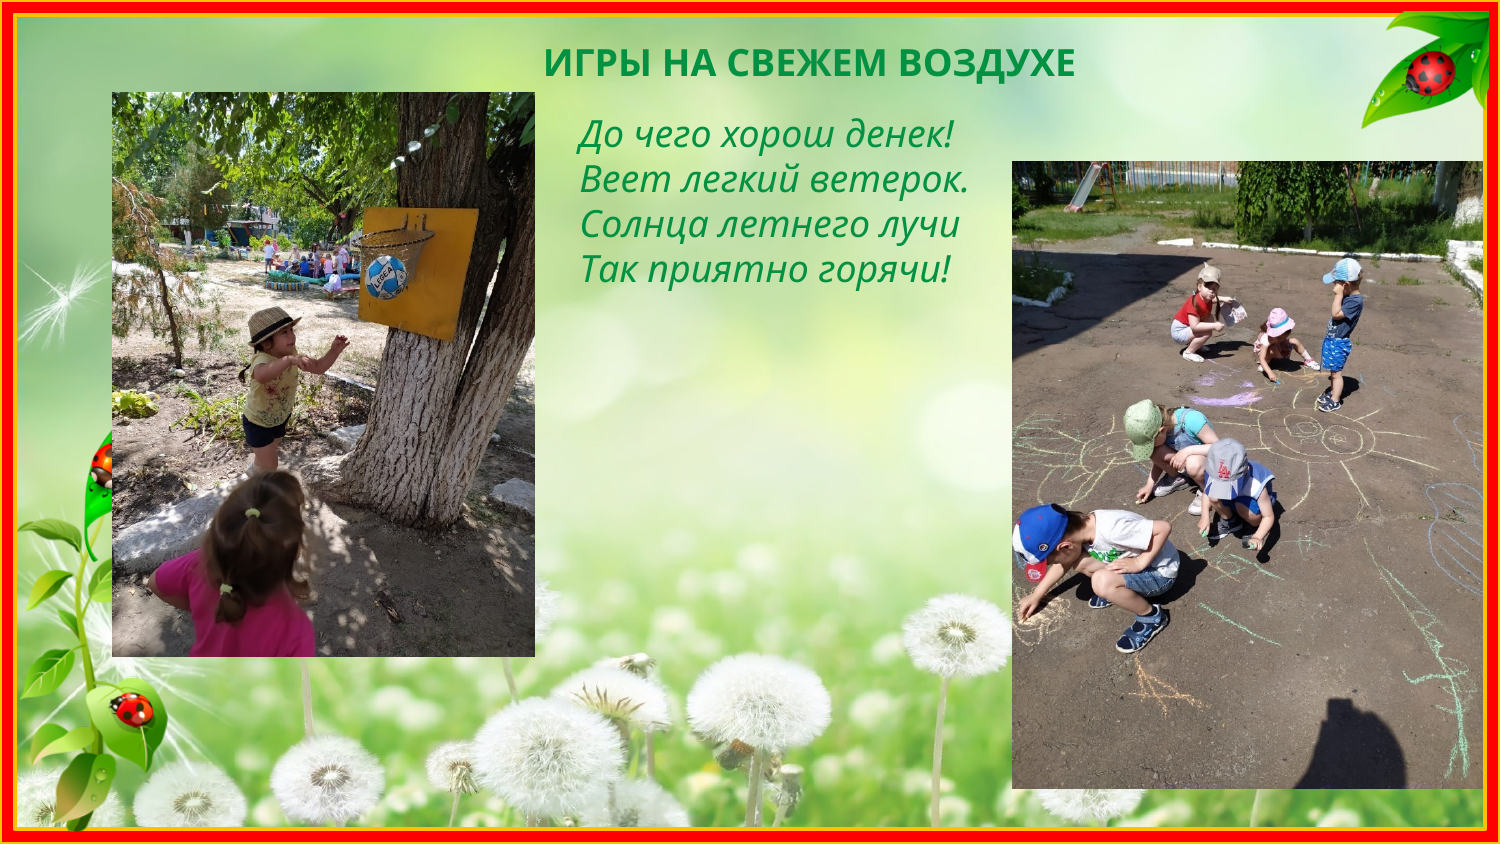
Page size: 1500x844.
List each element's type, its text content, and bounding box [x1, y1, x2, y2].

text_box До чего хорош денек! Веет легкий ветерок. Солнца летнего лучи Так приятно горячи! [564, 102, 1014, 298]
picture [1012, 161, 1483, 789]
picture [17, 92, 536, 832]
picture [1362, 12, 1488, 129]
text_box ИГРЫ НА СВЕЖЕМ ВОЗДУХЕ [467, 32, 1153, 92]
